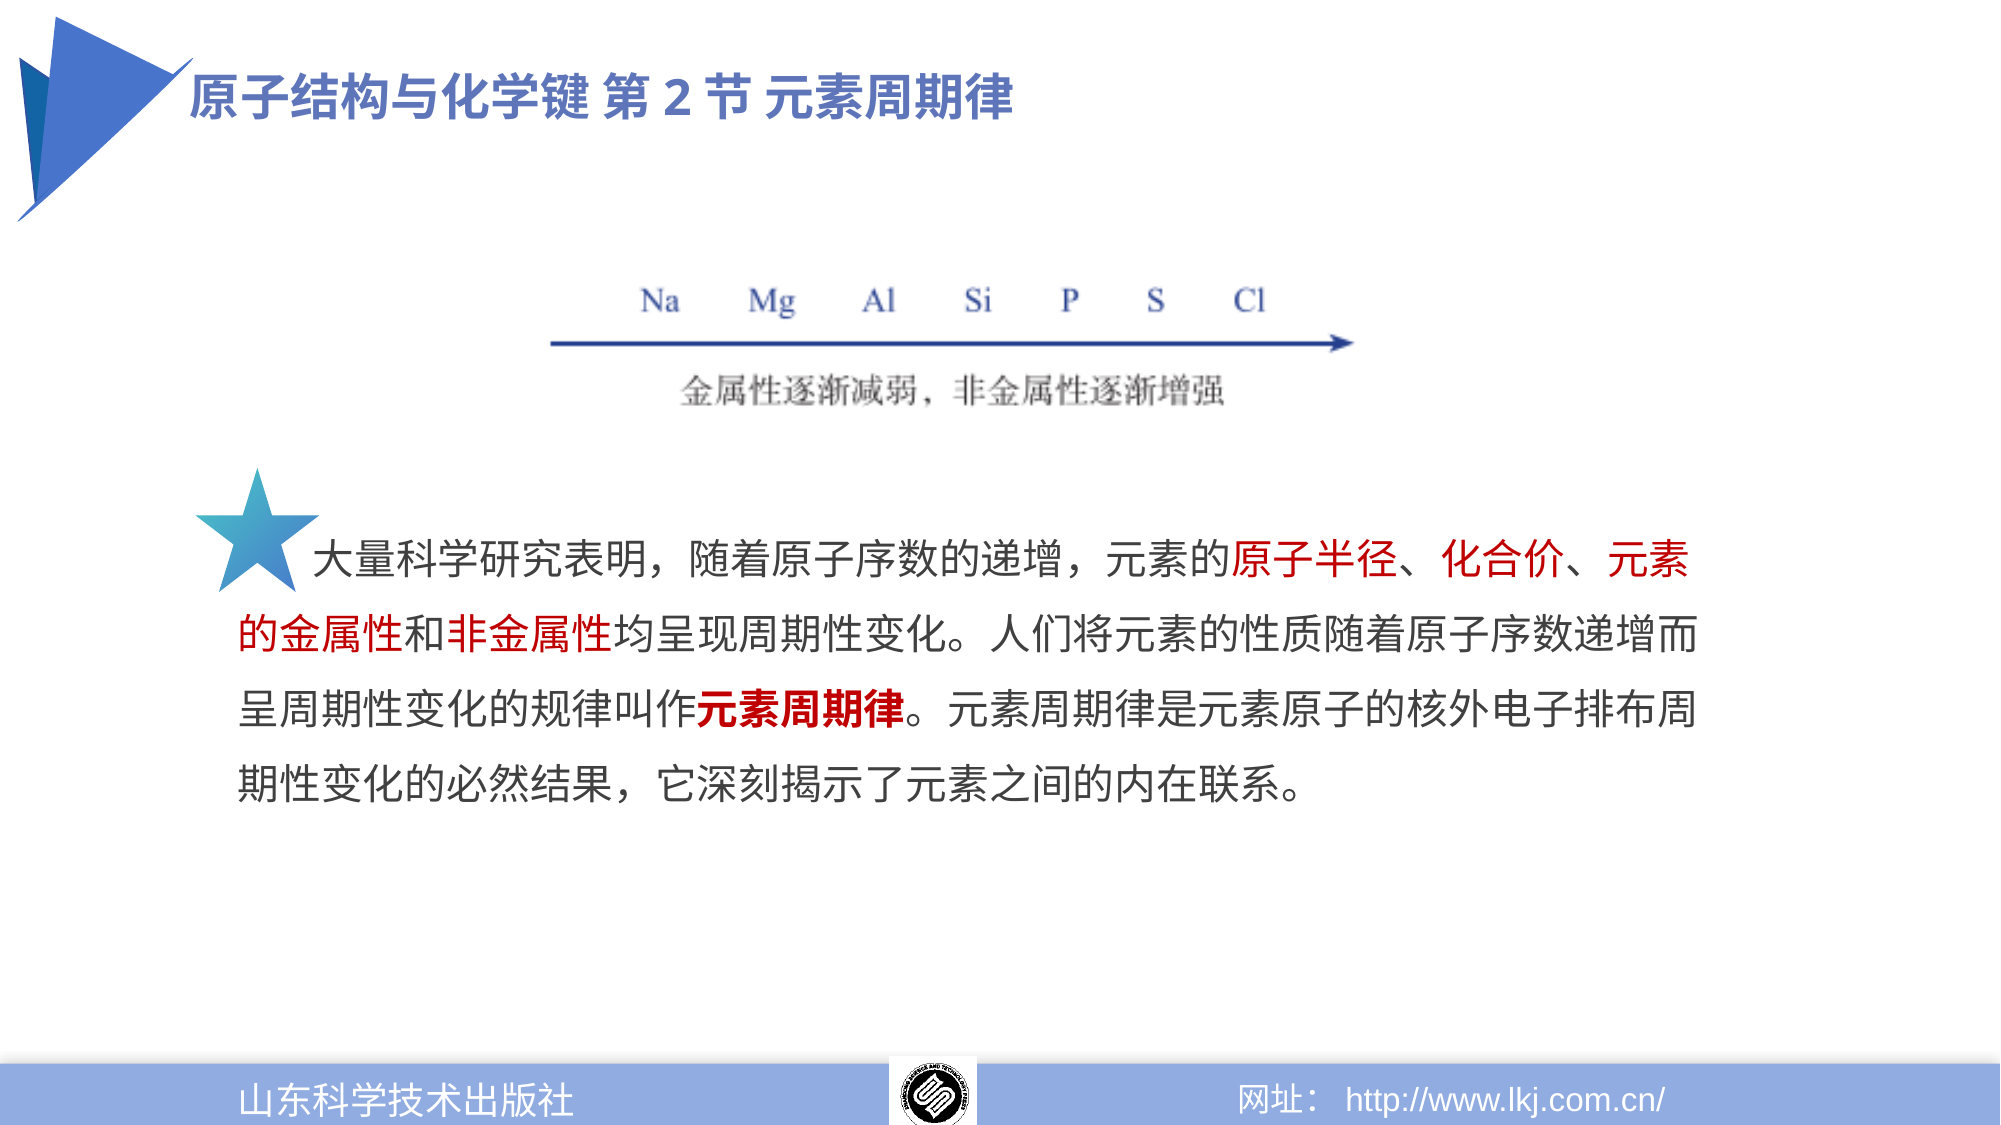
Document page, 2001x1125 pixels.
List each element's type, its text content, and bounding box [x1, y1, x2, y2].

text_box 大量科学研究表明，随着原子序数的递增，元素的原子半径、化合价、元素的金属性和非金属性均呈现周期性变化。人们将元素的性质随着原子序数递增而呈周期性变化的规律叫作元素周期律。元素周期律是元素原子的核外电子排布周期性变化的必然结果，它深刻揭示了元素之间的内在联系。 [222, 500, 1743, 815]
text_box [0, 29, 226, 182]
text_box [0, 1062, 889, 1125]
picture [889, 1055, 978, 1125]
text_box 网址：http://www.lkj.com.cn/ [1222, 1070, 1890, 1125]
text_box [978, 1062, 2000, 1125]
picture [482, 243, 1431, 447]
text_box [195, 467, 320, 592]
text_box 山东科学技术出版社 [222, 1069, 889, 1125]
text_box 原子结构与化学键 第2节 元素周期律 [226, 58, 1257, 134]
